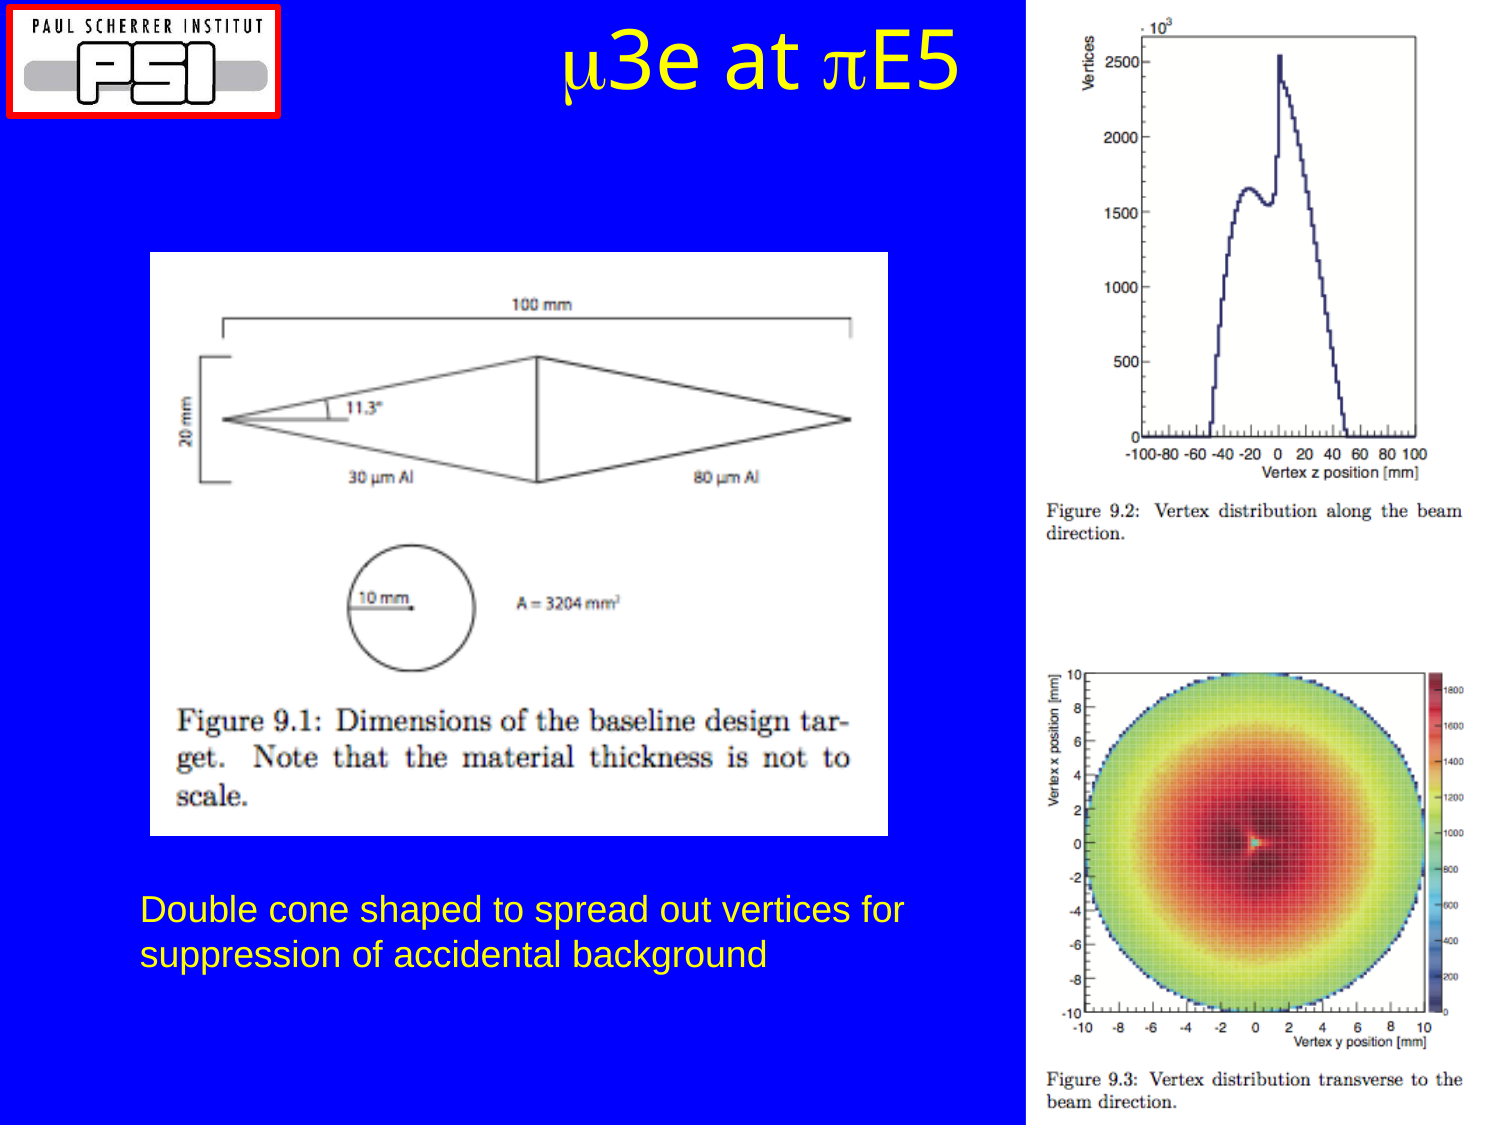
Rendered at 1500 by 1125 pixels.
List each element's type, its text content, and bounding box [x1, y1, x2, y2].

text_box Double cone shaped to spread out vertices for suppression of accidental background [124, 878, 931, 983]
picture [1025, 0, 1500, 1125]
picture [149, 251, 888, 836]
text_box m3e at pE5 [112, 0, 1023, 150]
picture [12, 9, 276, 113]
